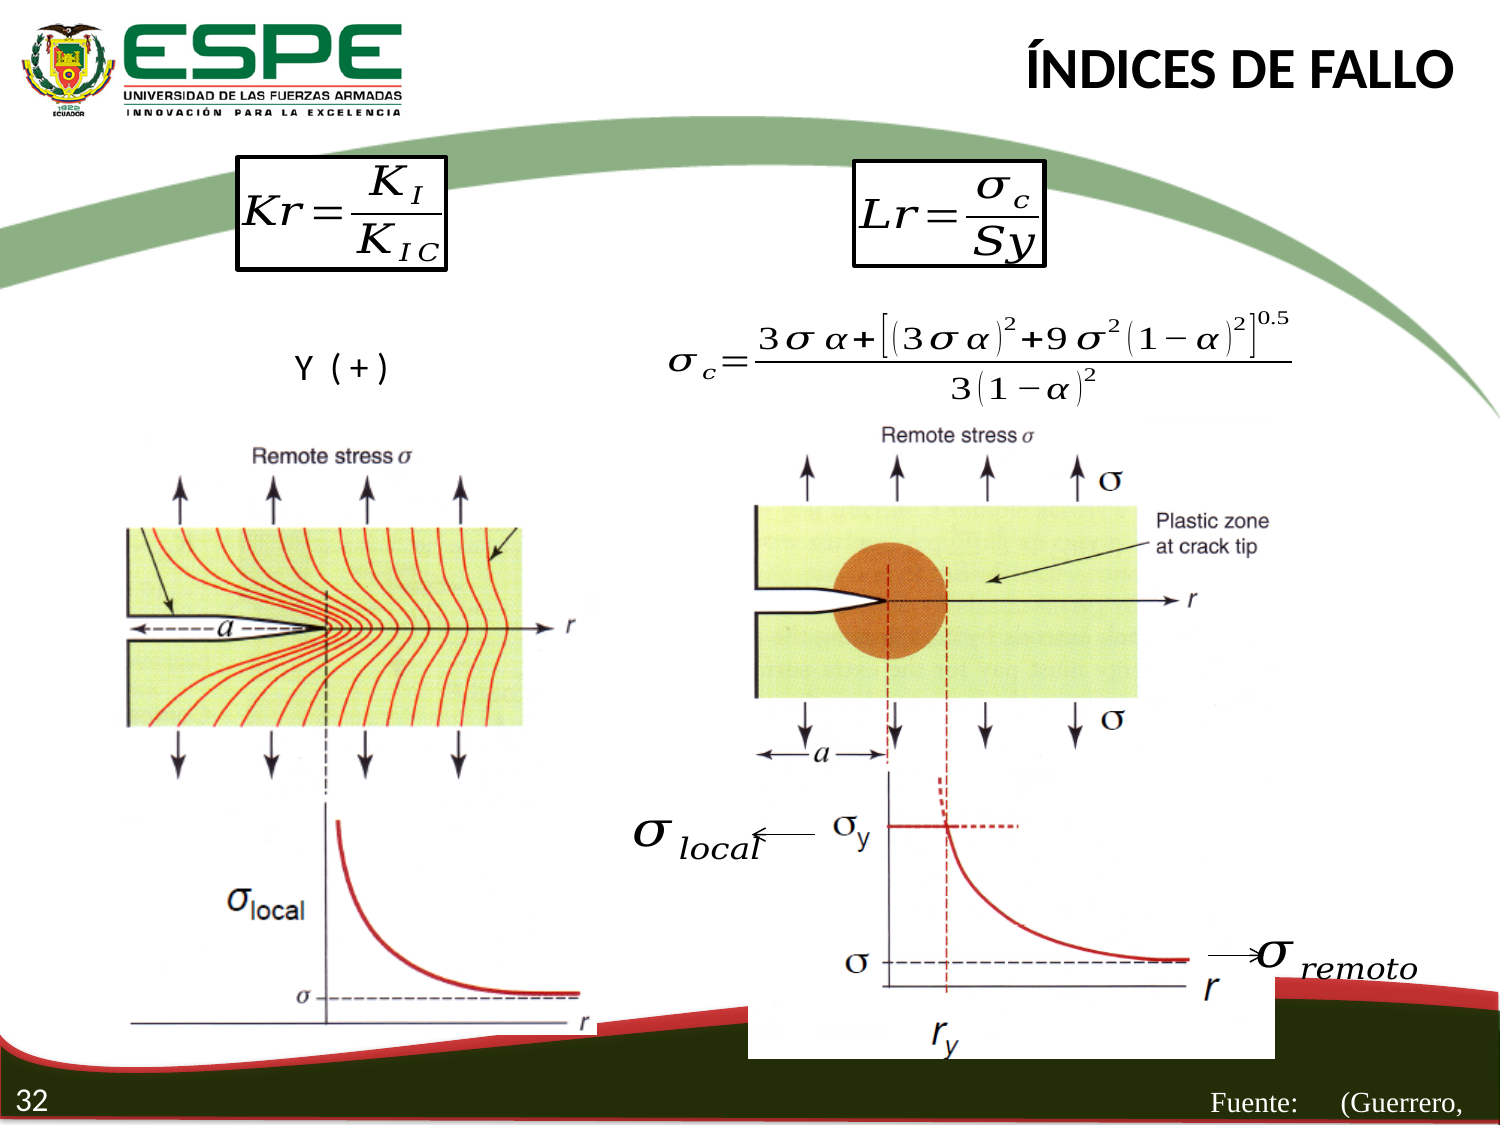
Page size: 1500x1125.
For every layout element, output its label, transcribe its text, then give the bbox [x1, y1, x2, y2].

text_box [631, 415, 1420, 1059]
text_box Fuente: (Guerrero, 2016) [1154, 1058, 1479, 1125]
text_box ÍNDICES DE FALLO [726, 0, 1471, 160]
picture [0, 9, 1500, 1036]
slide_number 32 [0, 1070, 350, 1125]
